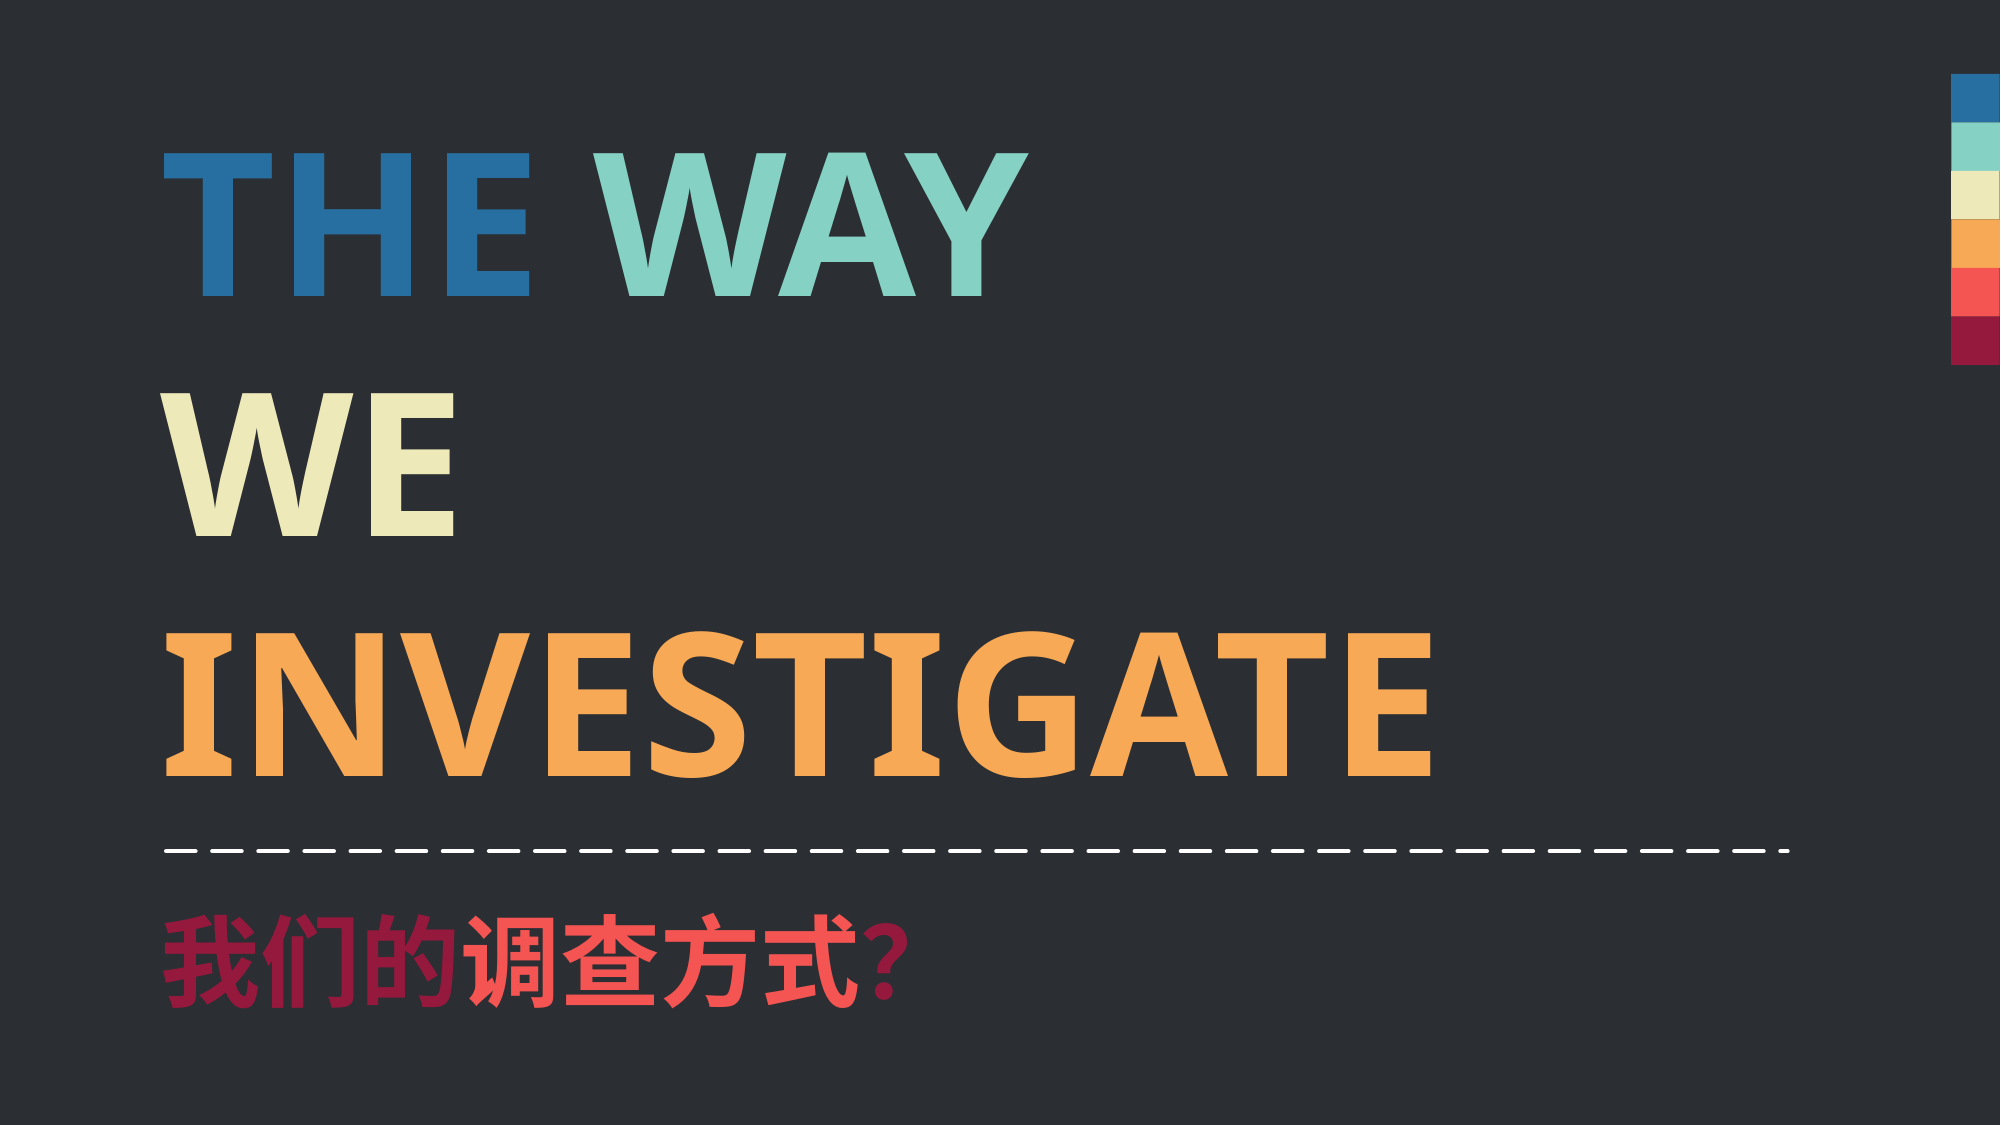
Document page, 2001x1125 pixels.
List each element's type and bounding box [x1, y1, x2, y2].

text_box [145, 89, 1855, 1036]
text_box [1950, 317, 2000, 366]
text_box [1950, 73, 2000, 121]
text_box [1950, 218, 2000, 267]
text_box [1950, 121, 2000, 170]
text_box [1950, 170, 2000, 218]
text_box [1950, 267, 2000, 317]
